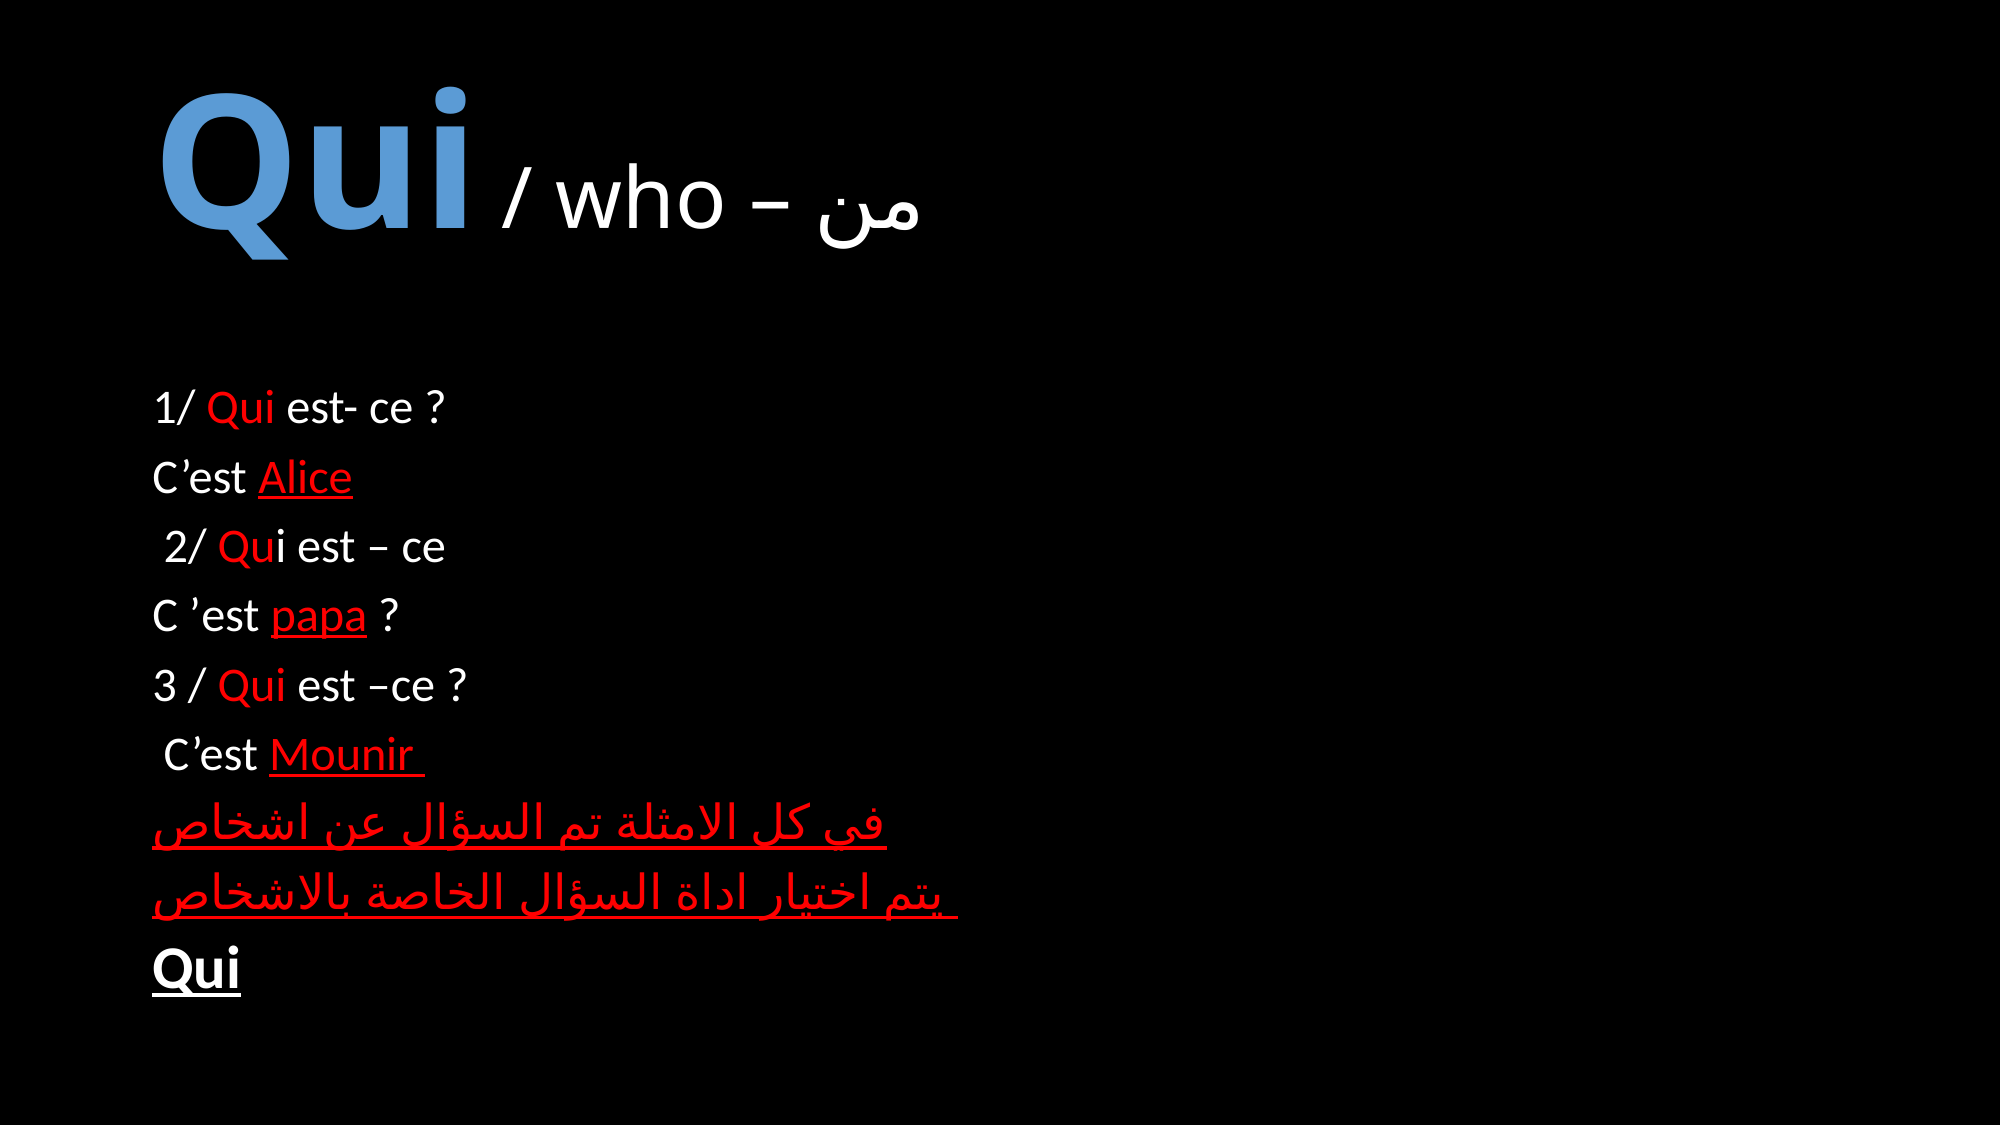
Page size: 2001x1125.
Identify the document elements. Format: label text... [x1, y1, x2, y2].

list 1/ Qui est- ce ? C’est Alice 2/ Qui est – ce C ’est papa ? 3 / Qui est –ce ? C’est Mounir في كل الامثلة تم السؤال عن اشخاص يتم اختيار اداة السؤال الخاصة بالاشخاص Qui [137, 299, 1863, 1014]
title Qui / who – من [137, 59, 1863, 278]
